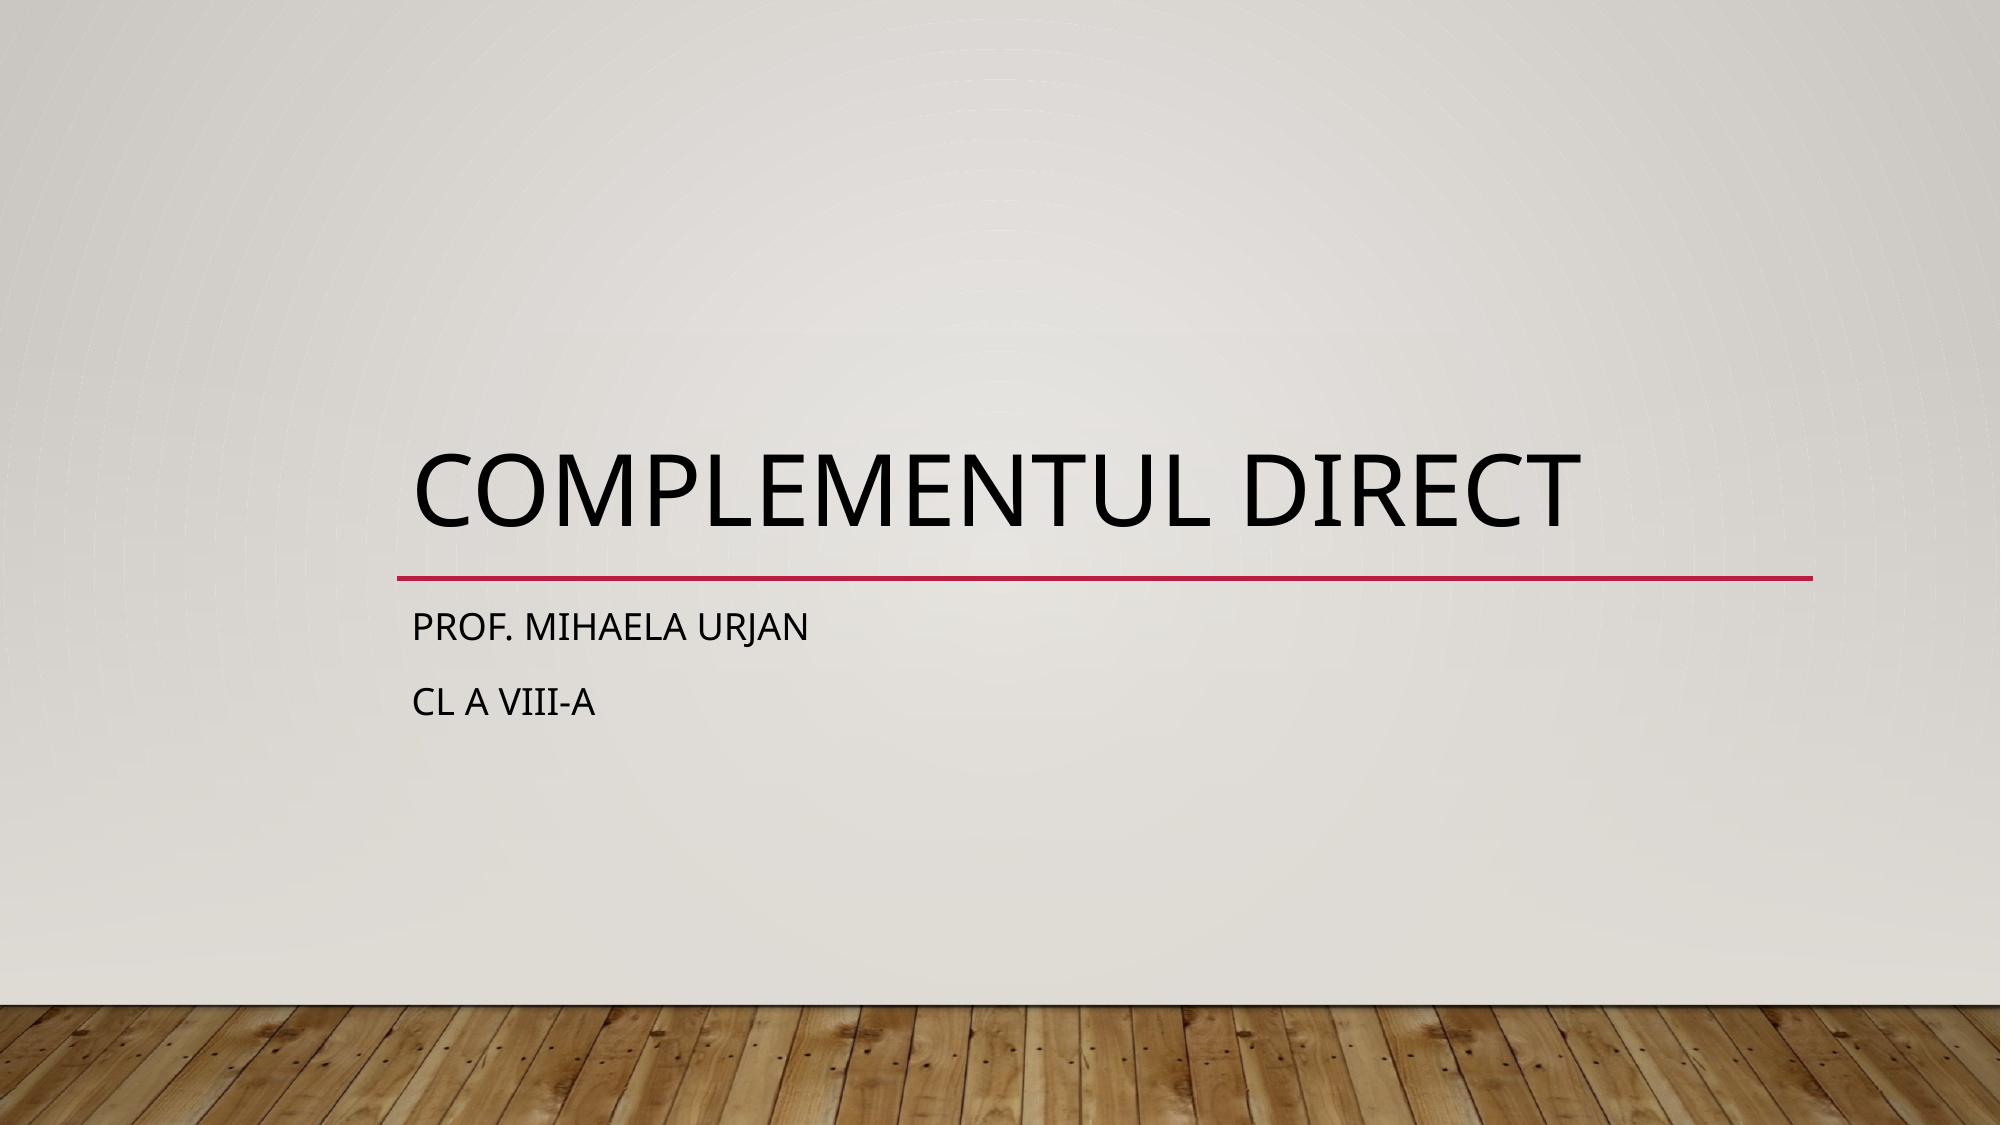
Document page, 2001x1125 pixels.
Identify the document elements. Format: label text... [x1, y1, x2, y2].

picture [0, 1005, 2000, 1125]
subtitle Prof. mihaela urjan Cl a viiI-a [396, 579, 1814, 740]
title COMPLEMENTUL DIRECT [396, 131, 1814, 549]
